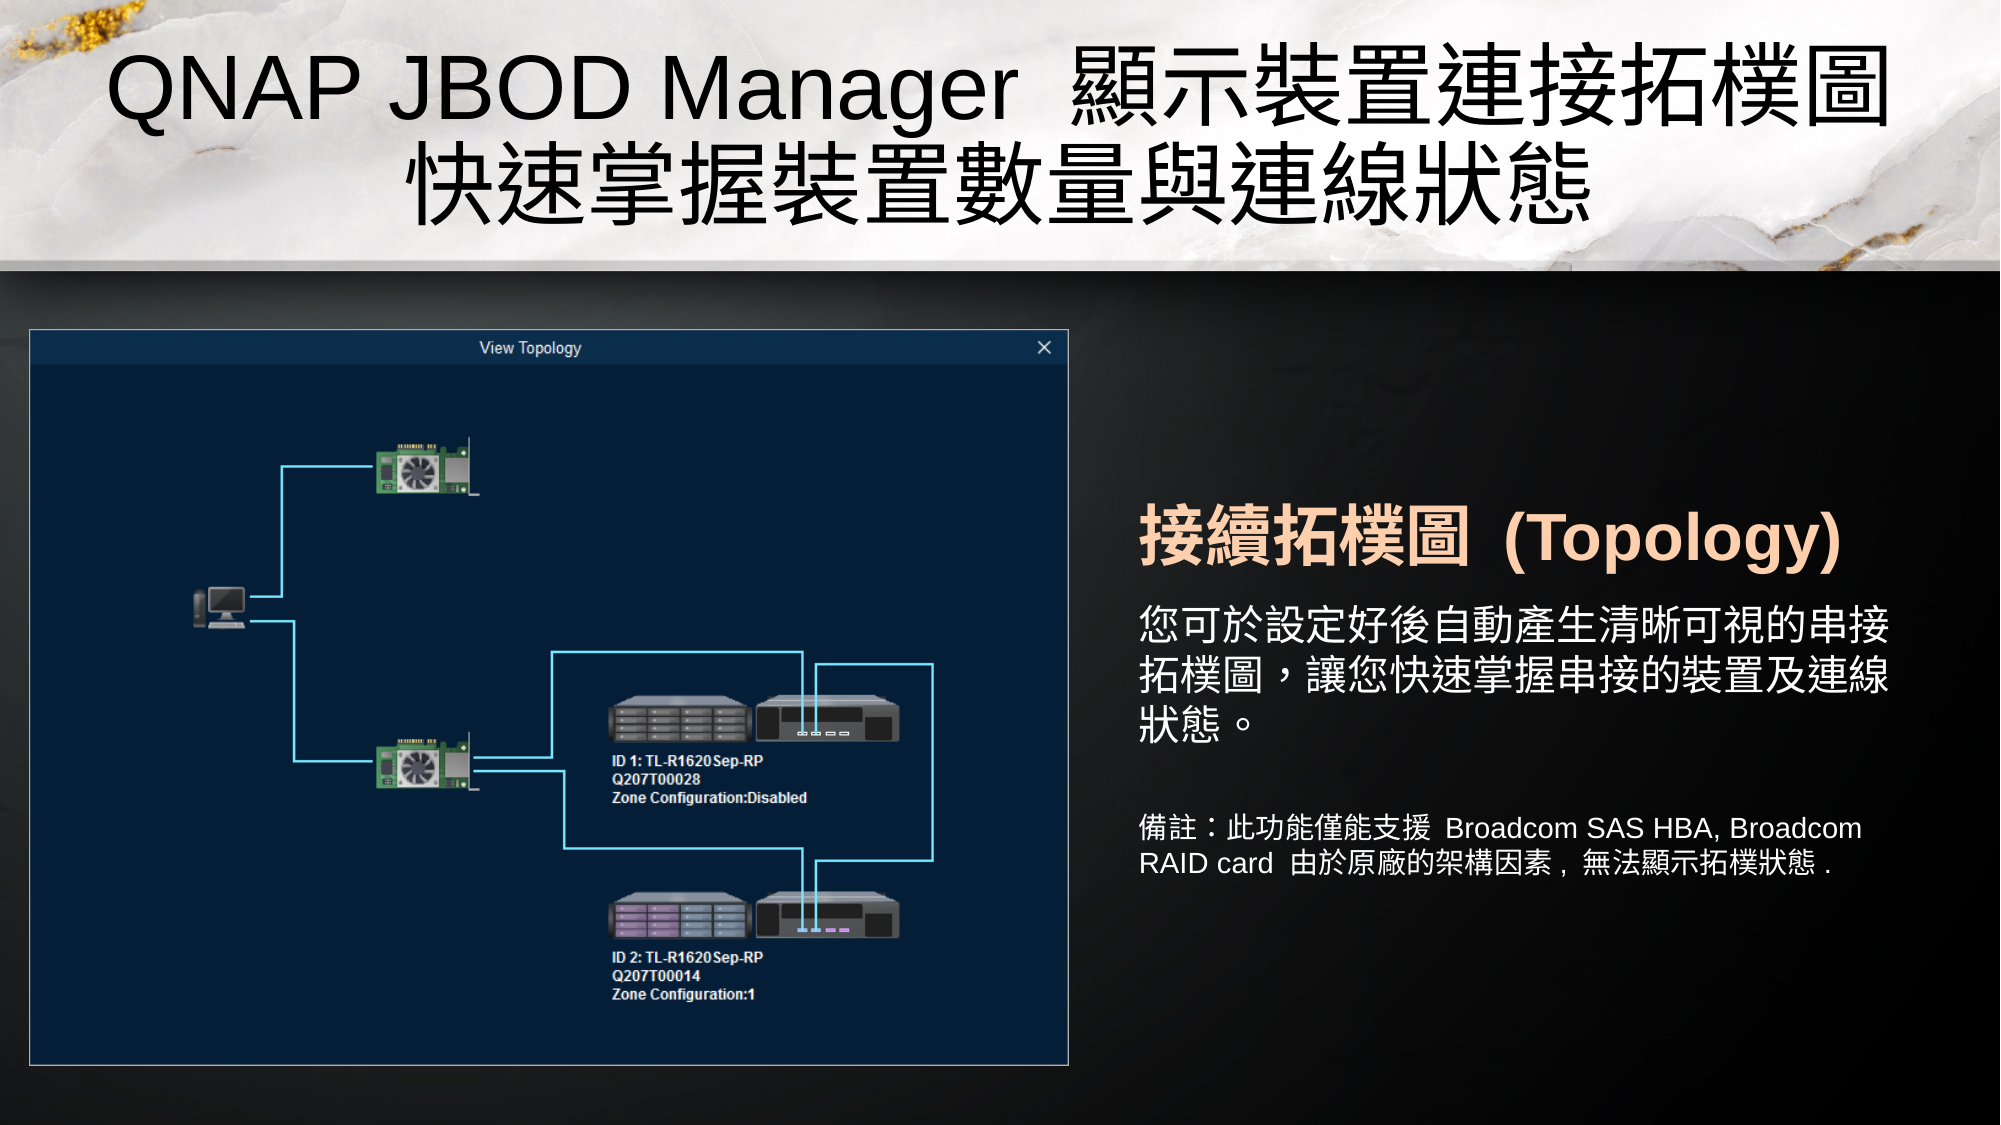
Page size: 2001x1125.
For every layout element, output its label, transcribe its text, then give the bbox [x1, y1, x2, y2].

text_box 接續拓樸圖 (Topology) 您可於設定好後自動產生清晰可視的串接拓樸圖，讓您快速掌握串接的裝置及連線狀態。 備註：此功能僅能支援 Broadcom SAS HBA, Broadcom RAID card 由於原廠的架構因素, 無法顯示拓樸狀態. [1124, 486, 1924, 932]
picture [0, 0, 2000, 1125]
title QNAP JBOD Manager 顯示裝置連接拓樸圖 快速掌握裝置數量與連線狀態 [26, 30, 1974, 249]
